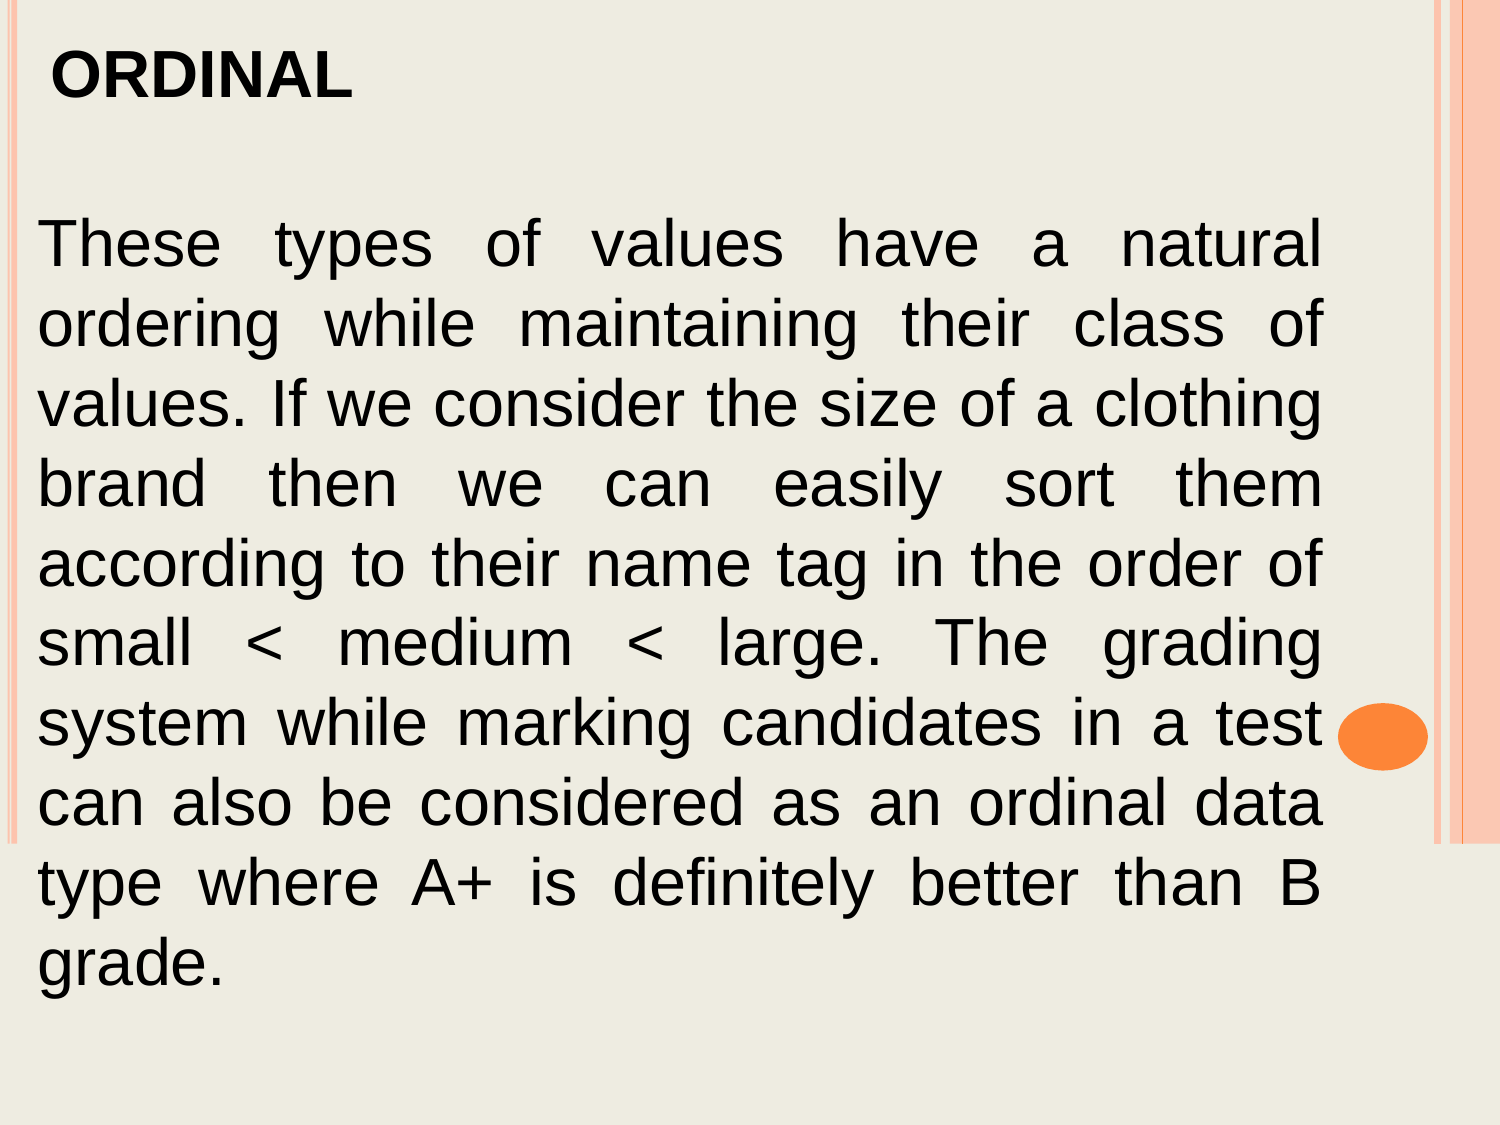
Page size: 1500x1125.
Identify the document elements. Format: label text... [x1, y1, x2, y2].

title ORDINAL [50, 30, 921, 112]
list These types of values have a natural ordering while maintaining their class of values. If we consider the size of a clothing brand then we can easily sort them according to their name tag in the order of small < medium < large. The grading system while marking candidates in a test can also be considered as an ordinal data type where A+ is definitely better than B grade. [37, 199, 1325, 1008]
